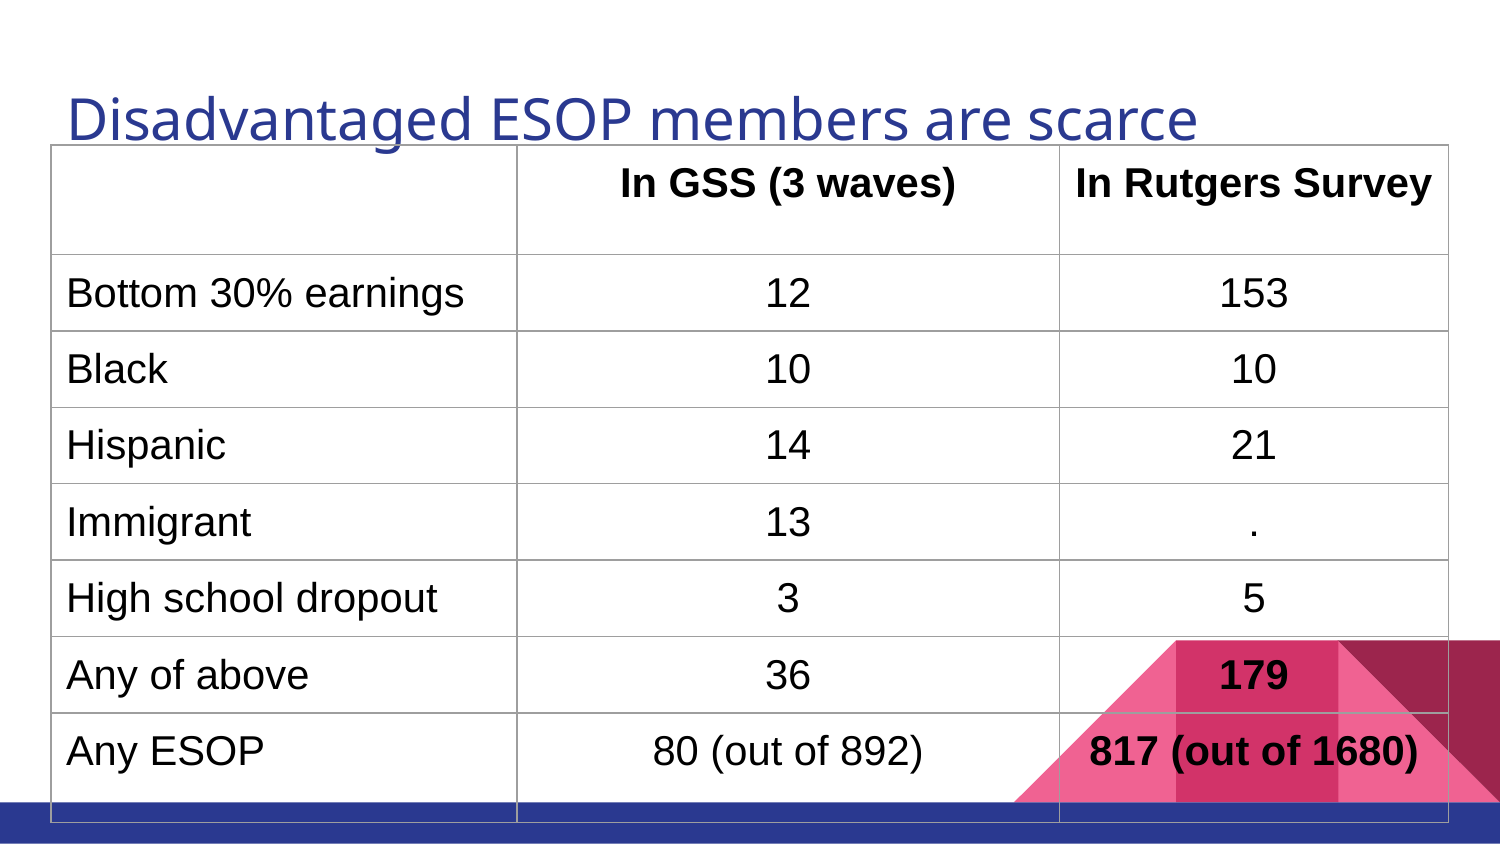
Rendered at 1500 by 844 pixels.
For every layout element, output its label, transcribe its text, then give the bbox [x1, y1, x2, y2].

table_cell 80 (out of 892) [518, 714, 1059, 822]
table_header In GSS (3 waves) [518, 146, 1059, 254]
title Disadvantaged ESOP members are scarce [51, 67, 1449, 144]
table_cell Any of above [52, 637, 516, 712]
table_cell Hispanic [52, 408, 516, 483]
table_cell 13 [518, 484, 1059, 559]
table_header In Rutgers Survey [1060, 146, 1448, 254]
table_cell High school dropout [52, 561, 516, 636]
table_cell 21 [1060, 408, 1448, 483]
table_cell Immigrant [52, 484, 516, 559]
table_cell 10 [518, 332, 1059, 407]
table_cell . [1060, 484, 1448, 559]
table_cell 14 [518, 408, 1059, 483]
table_cell 10 [1060, 332, 1448, 407]
table_cell 179 [1060, 637, 1448, 712]
table_cell Bottom 30% earnings [52, 255, 516, 330]
table_cell 36 [518, 637, 1059, 712]
table_cell 817 (out of 1680) [1060, 714, 1448, 822]
table_cell 3 [518, 561, 1059, 636]
table_cell Any ESOP [52, 714, 516, 822]
table_cell 153 [1060, 255, 1448, 330]
table_cell 12 [518, 255, 1059, 330]
table_cell 5 [1060, 561, 1448, 636]
table_cell Black [52, 332, 516, 407]
table_header [52, 146, 516, 254]
